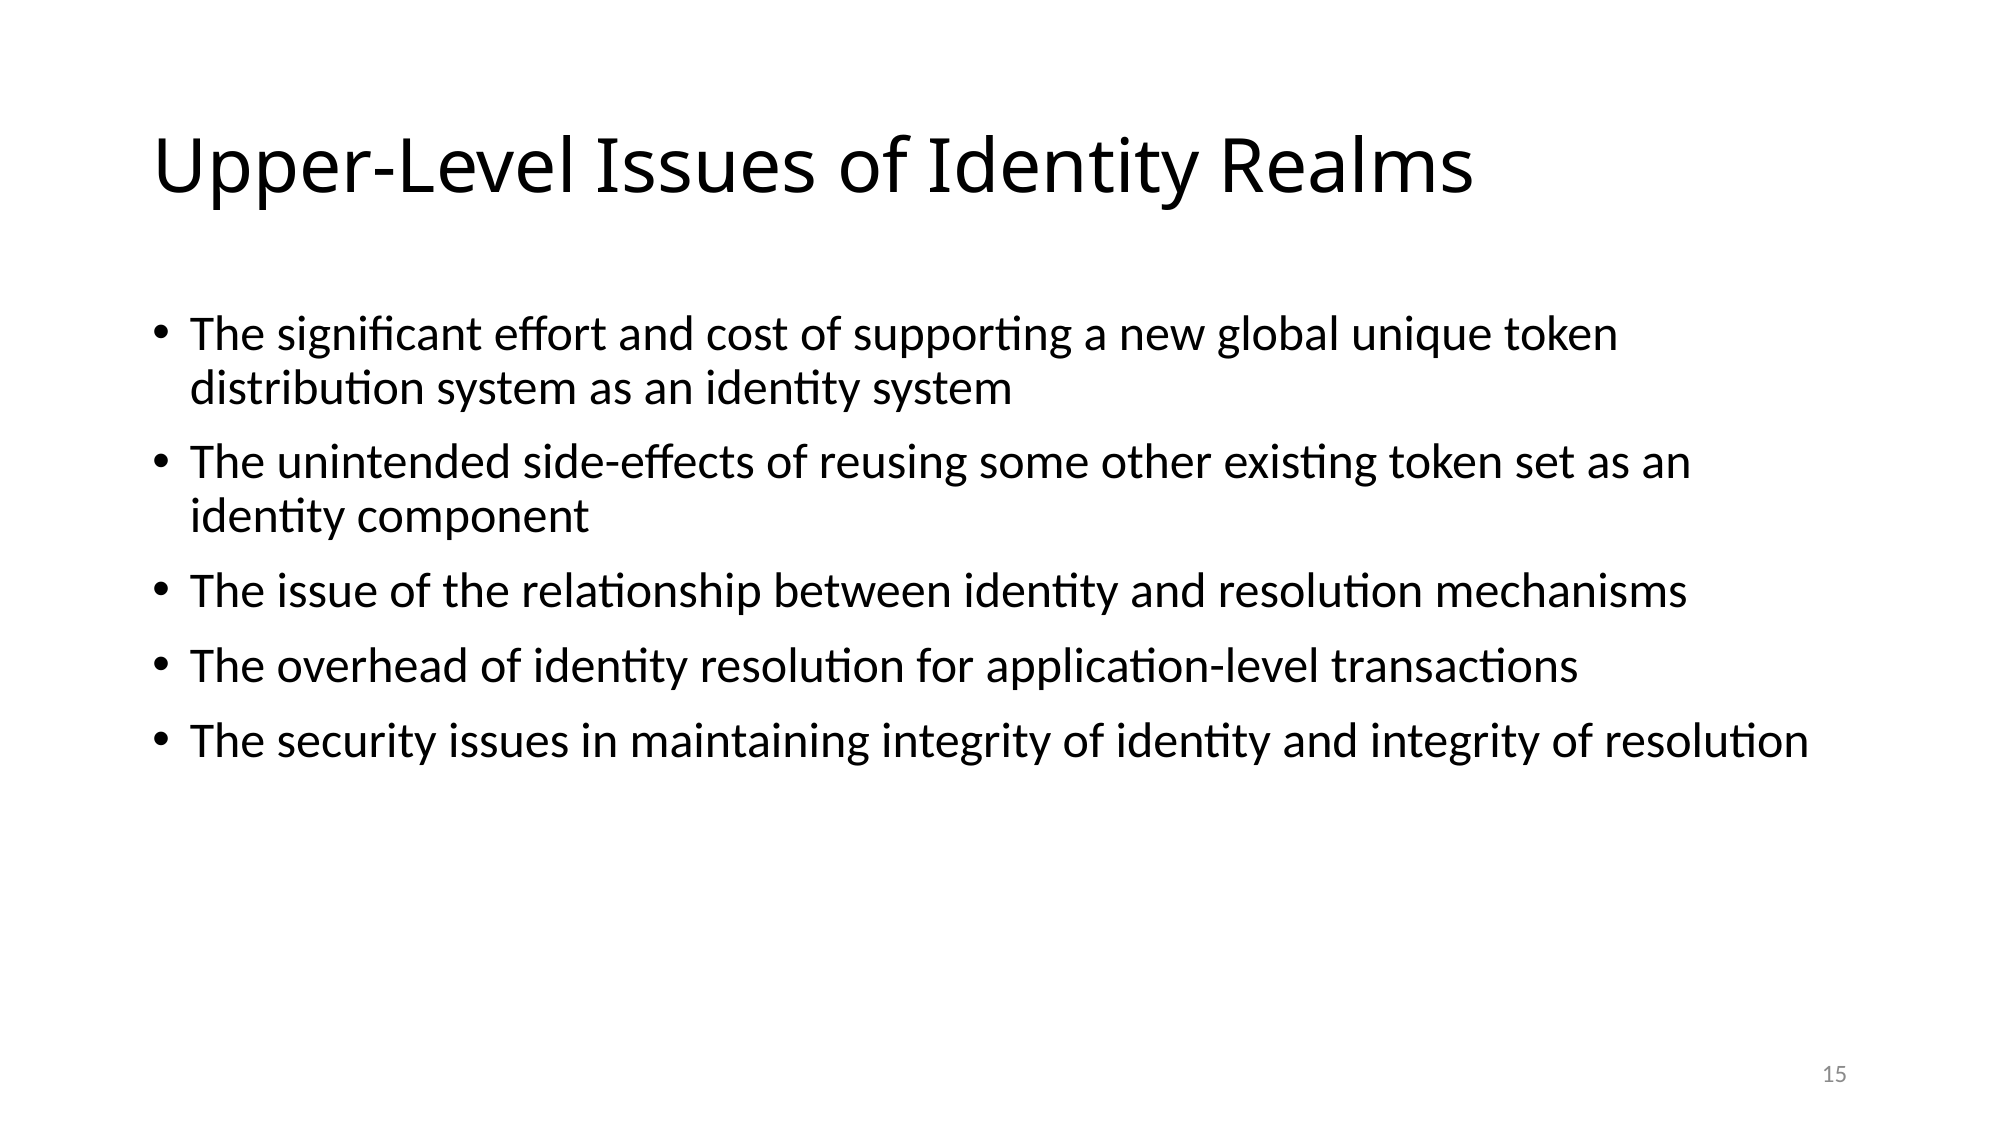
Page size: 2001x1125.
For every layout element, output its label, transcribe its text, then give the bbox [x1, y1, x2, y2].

list The significant effort and cost of supporting a new global unique token distribution system as an identity system The unintended side-effects of reusing some other existing token set as an identity component The issue of the relationship between identity and resolution mechanisms The overhead of identity resolution for application-level transactions The security issues in maintaining integrity of identity and integrity of resolution [137, 299, 1863, 1014]
title Upper-Level Issues of Identity Realms [137, 59, 1863, 278]
slide_number 15 [1412, 1042, 1863, 1103]
